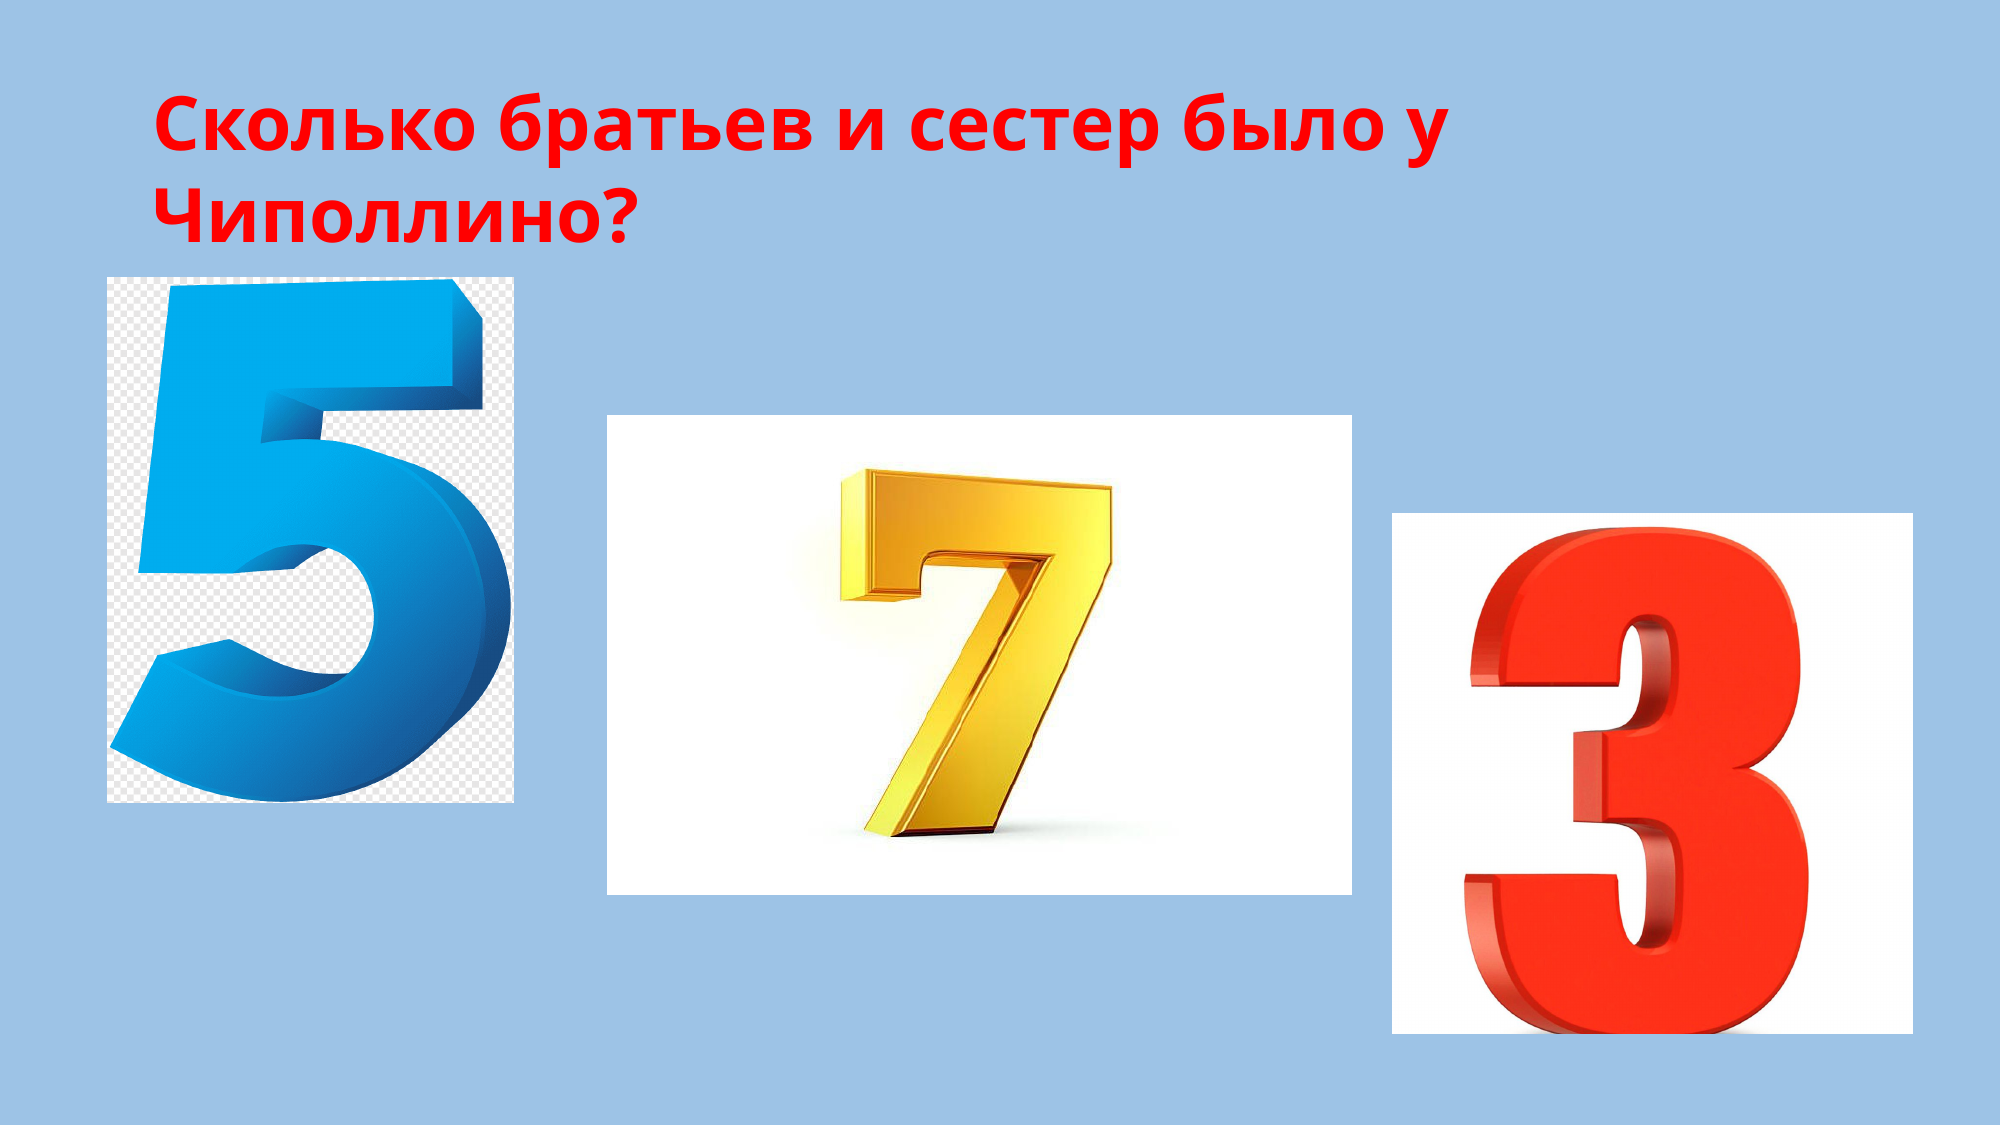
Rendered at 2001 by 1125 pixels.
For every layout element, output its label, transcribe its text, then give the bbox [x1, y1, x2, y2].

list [107, 277, 514, 804]
picture [1392, 513, 1913, 1034]
picture [607, 415, 1352, 895]
title Сколько братьев и сестер было у Чиполлино? [137, 59, 1863, 278]
